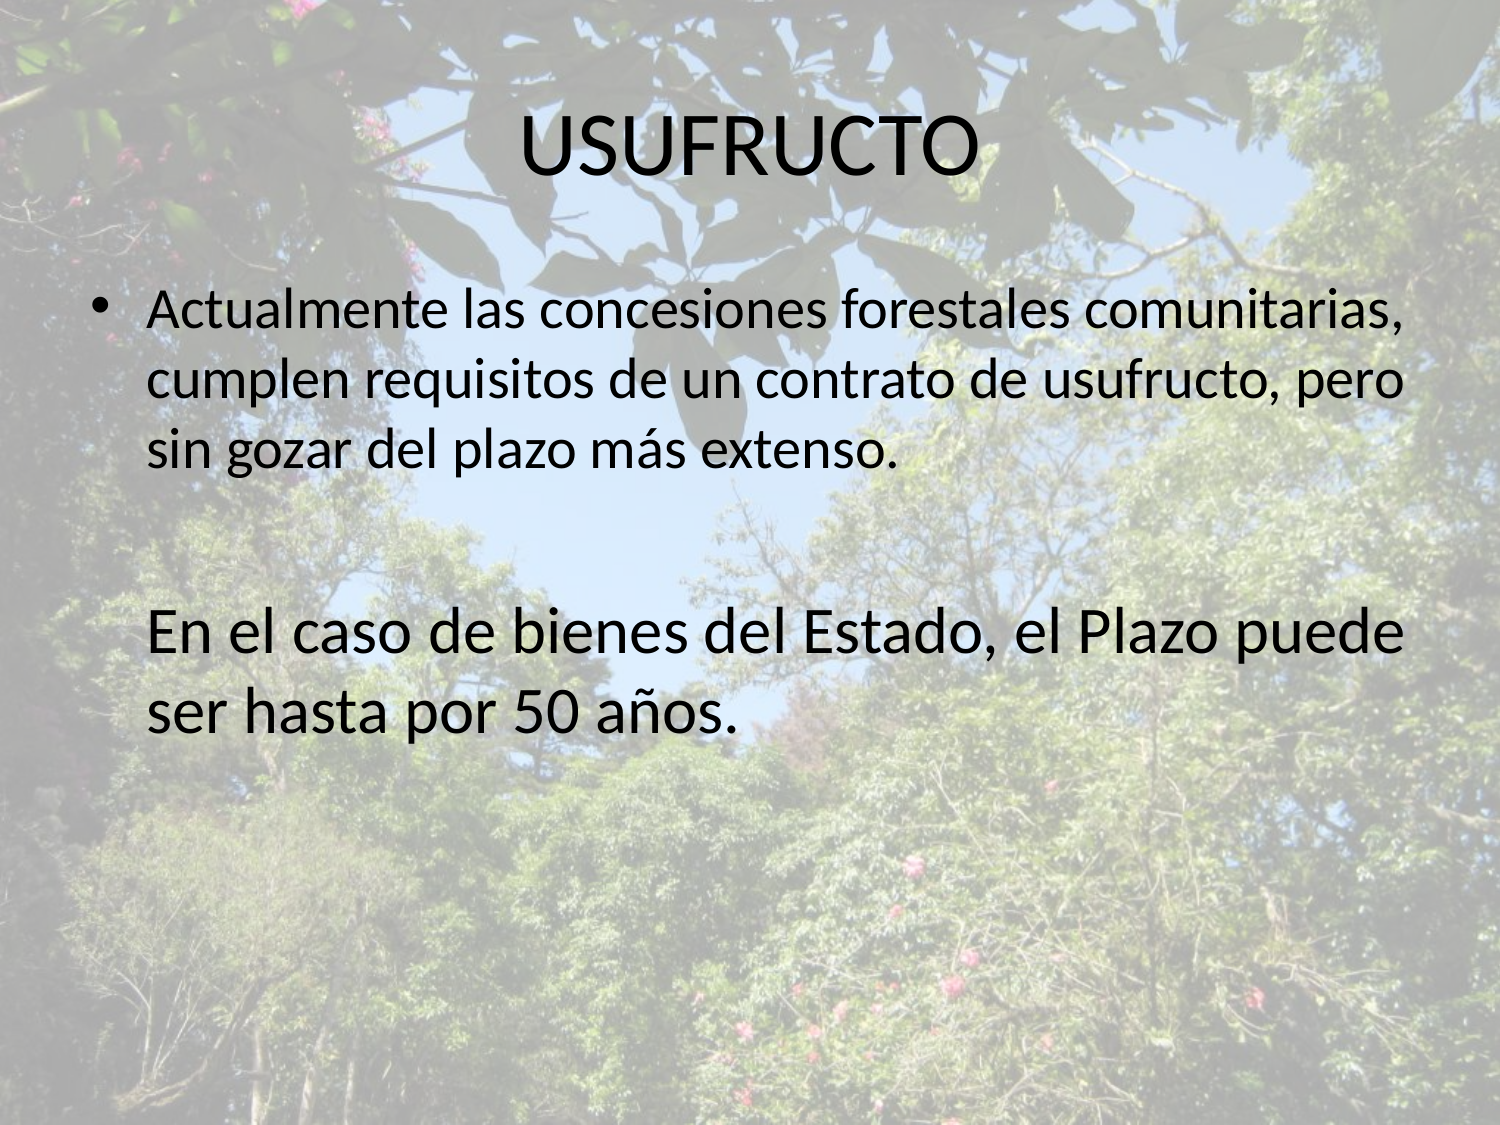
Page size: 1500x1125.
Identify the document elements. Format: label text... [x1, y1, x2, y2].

title USUFRUCTO [75, 45, 1425, 233]
list Actualmente las concesiones forestales comunitarias, cumplen requisitos de un contrato de usufructo, pero sin gozar del plazo más extenso. En el caso de bienes del Estado, el Plazo puede ser hasta por 50 años. [75, 262, 1425, 1005]
